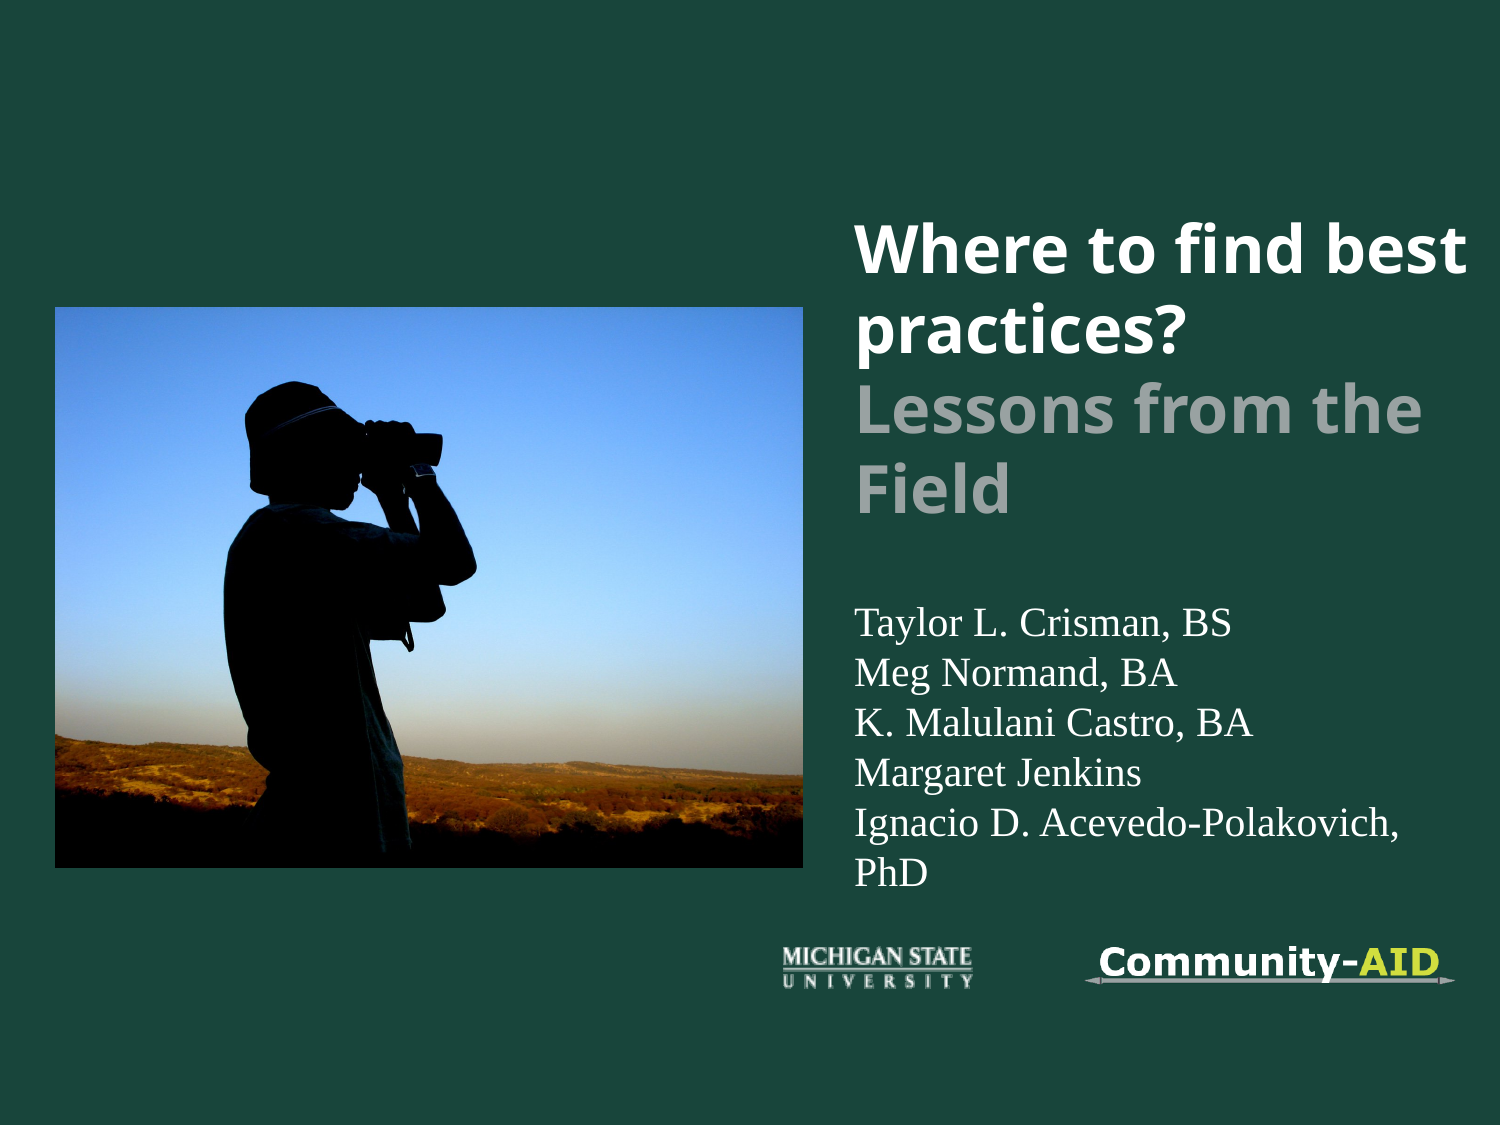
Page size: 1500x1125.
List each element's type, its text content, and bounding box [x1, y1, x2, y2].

title Where to find best practices? Lessons from the Field [839, 145, 1500, 587]
picture [55, 307, 803, 868]
subtitle Taylor L. Crisman, BS Meg Normand, BA K. Malulani Castro, BA Margaret Jenkins Ignacio D. Acevedo-Polakovich, PhD [839, 587, 1500, 797]
picture [783, 945, 973, 989]
picture [1072, 924, 1463, 997]
